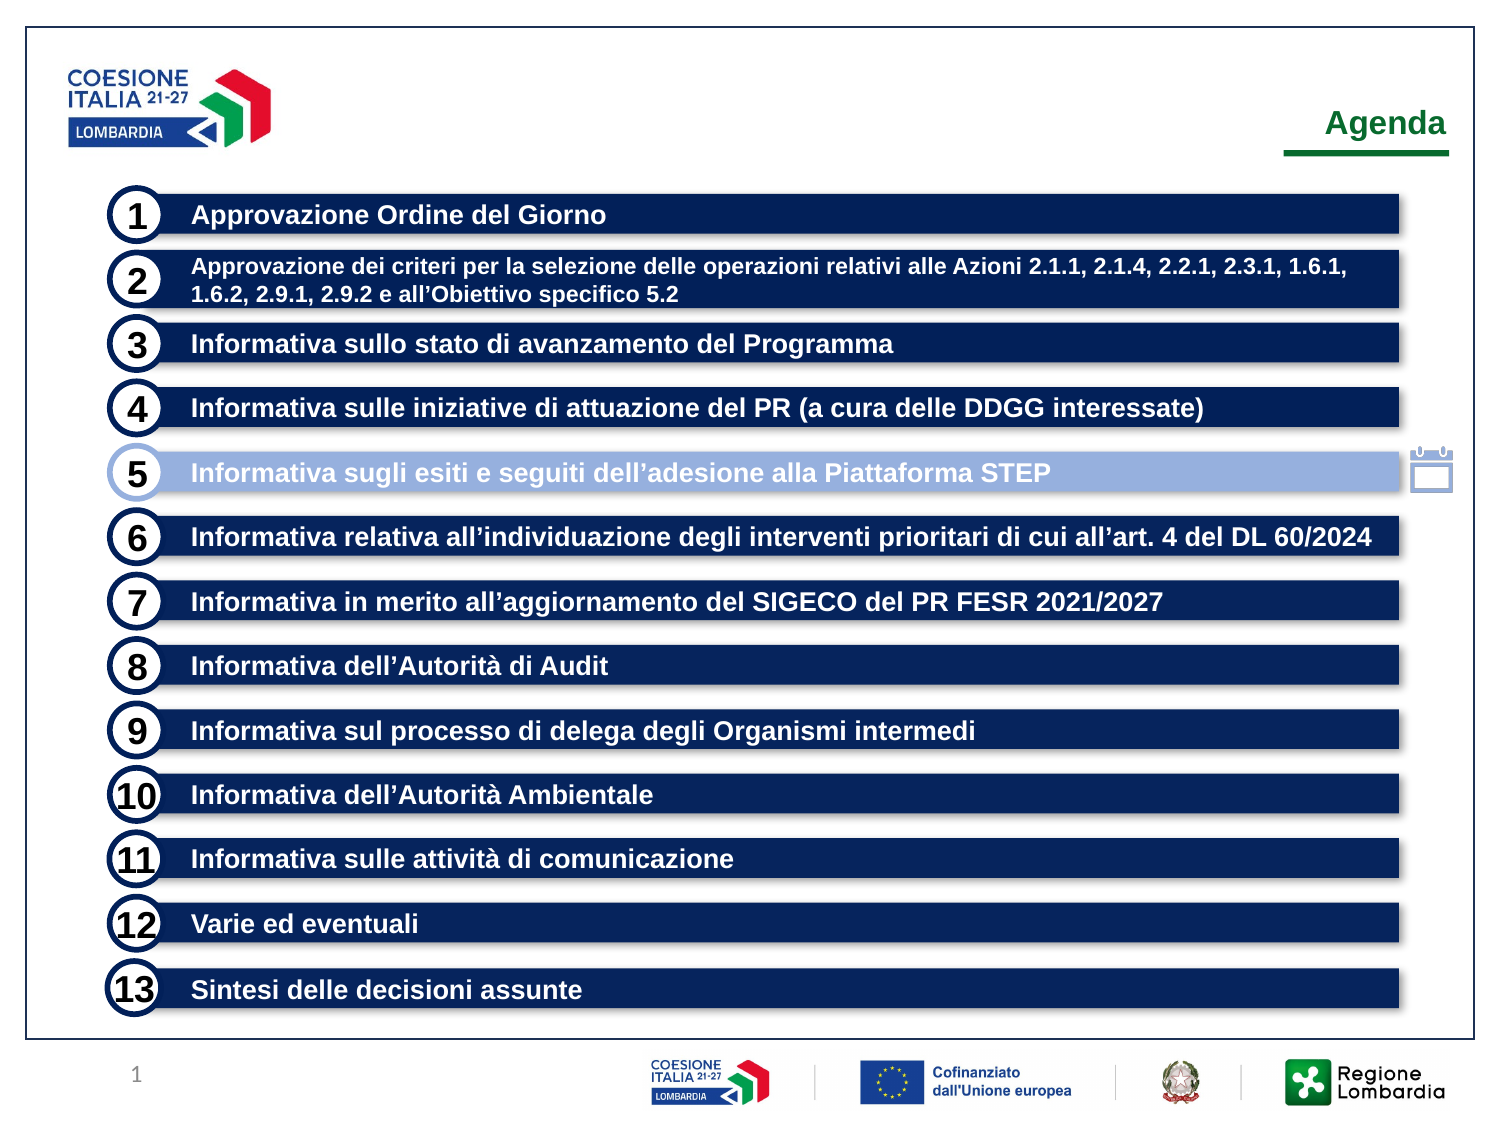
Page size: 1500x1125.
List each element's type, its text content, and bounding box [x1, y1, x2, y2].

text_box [109, 570, 1399, 632]
text_box [109, 387, 119, 428]
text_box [100, 892, 1399, 954]
picture [642, 1049, 1450, 1111]
text_box Agenda [345, 93, 1461, 149]
picture [1402, 437, 1461, 503]
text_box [109, 248, 1399, 310]
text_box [102, 828, 1399, 890]
text_box [154, 387, 164, 429]
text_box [109, 635, 1399, 696]
text_box 5 [119, 499, 154, 503]
slide_number 1 [0, 1042, 158, 1103]
text_box 4 [119, 377, 154, 438]
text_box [109, 184, 1399, 245]
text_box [103, 957, 1399, 1018]
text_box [109, 445, 1399, 499]
picture [52, 51, 288, 166]
text_box Informativa sulle iniziative di attuazione del PR (a cura delle DDGG interessate) [154, 386, 1400, 428]
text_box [109, 316, 1399, 371]
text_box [109, 506, 1399, 567]
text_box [109, 699, 1399, 741]
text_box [106, 741, 1400, 848]
